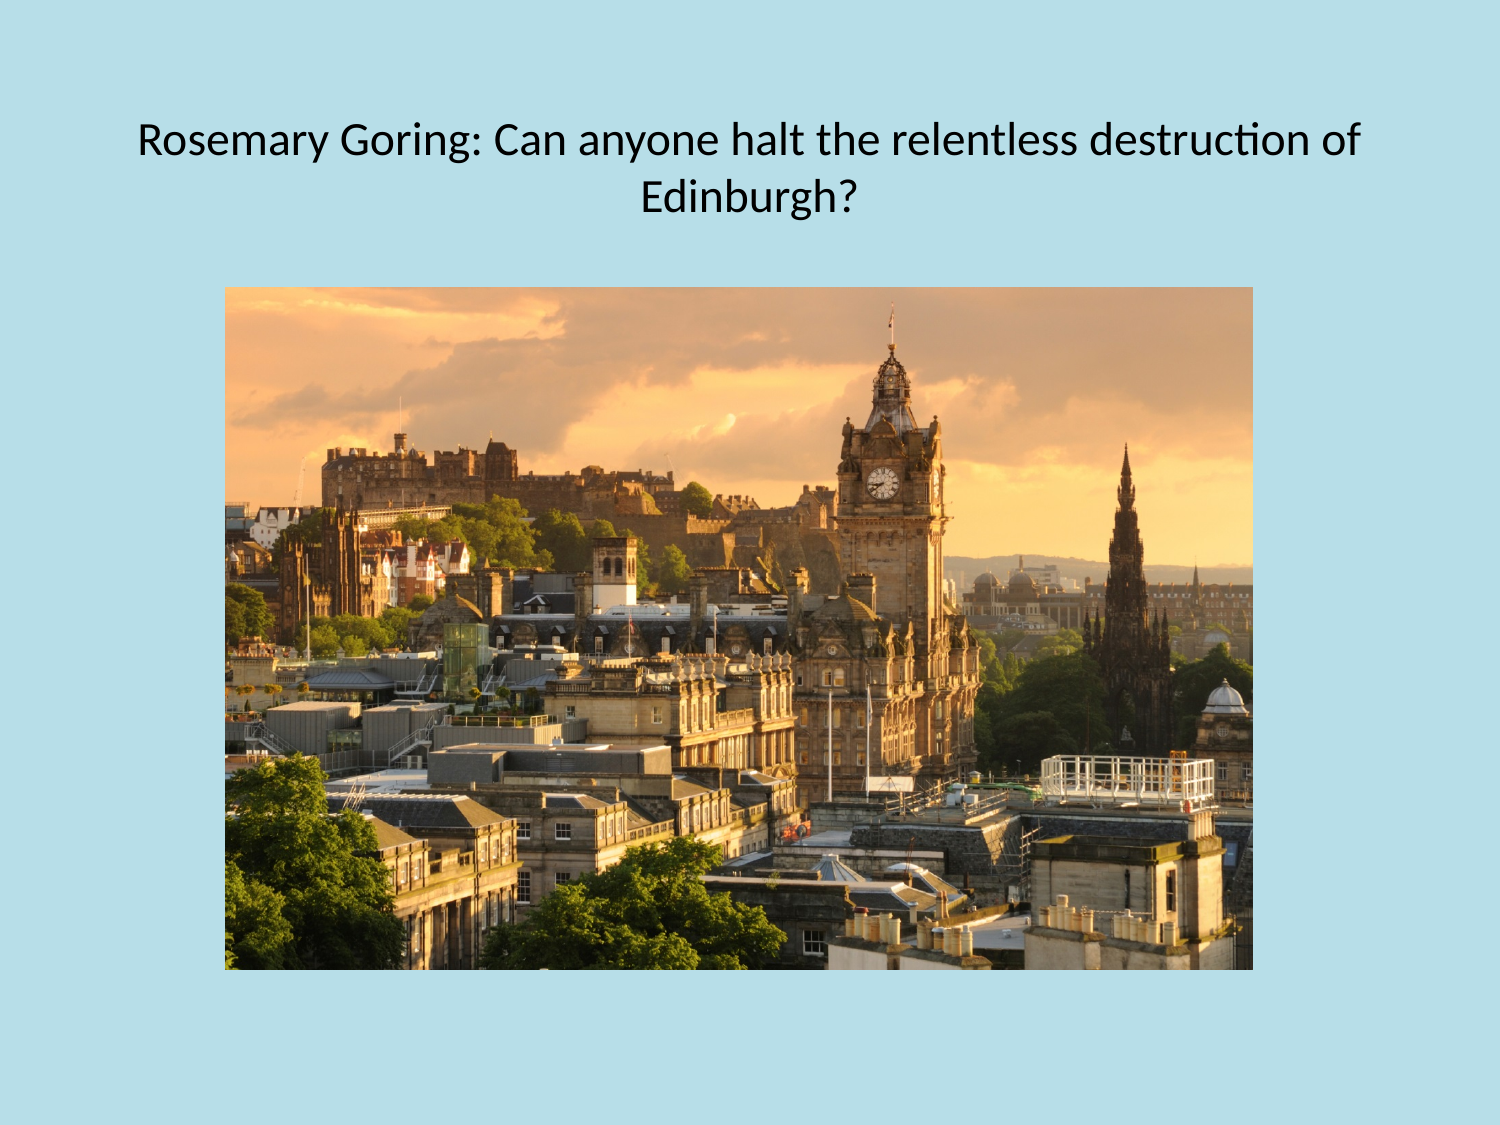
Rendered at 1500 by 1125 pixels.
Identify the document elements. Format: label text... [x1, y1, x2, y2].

title Rosemary Goring: Can anyone halt the relentless destruction of Edinburgh? [75, 99, 1425, 288]
picture [224, 287, 1253, 970]
